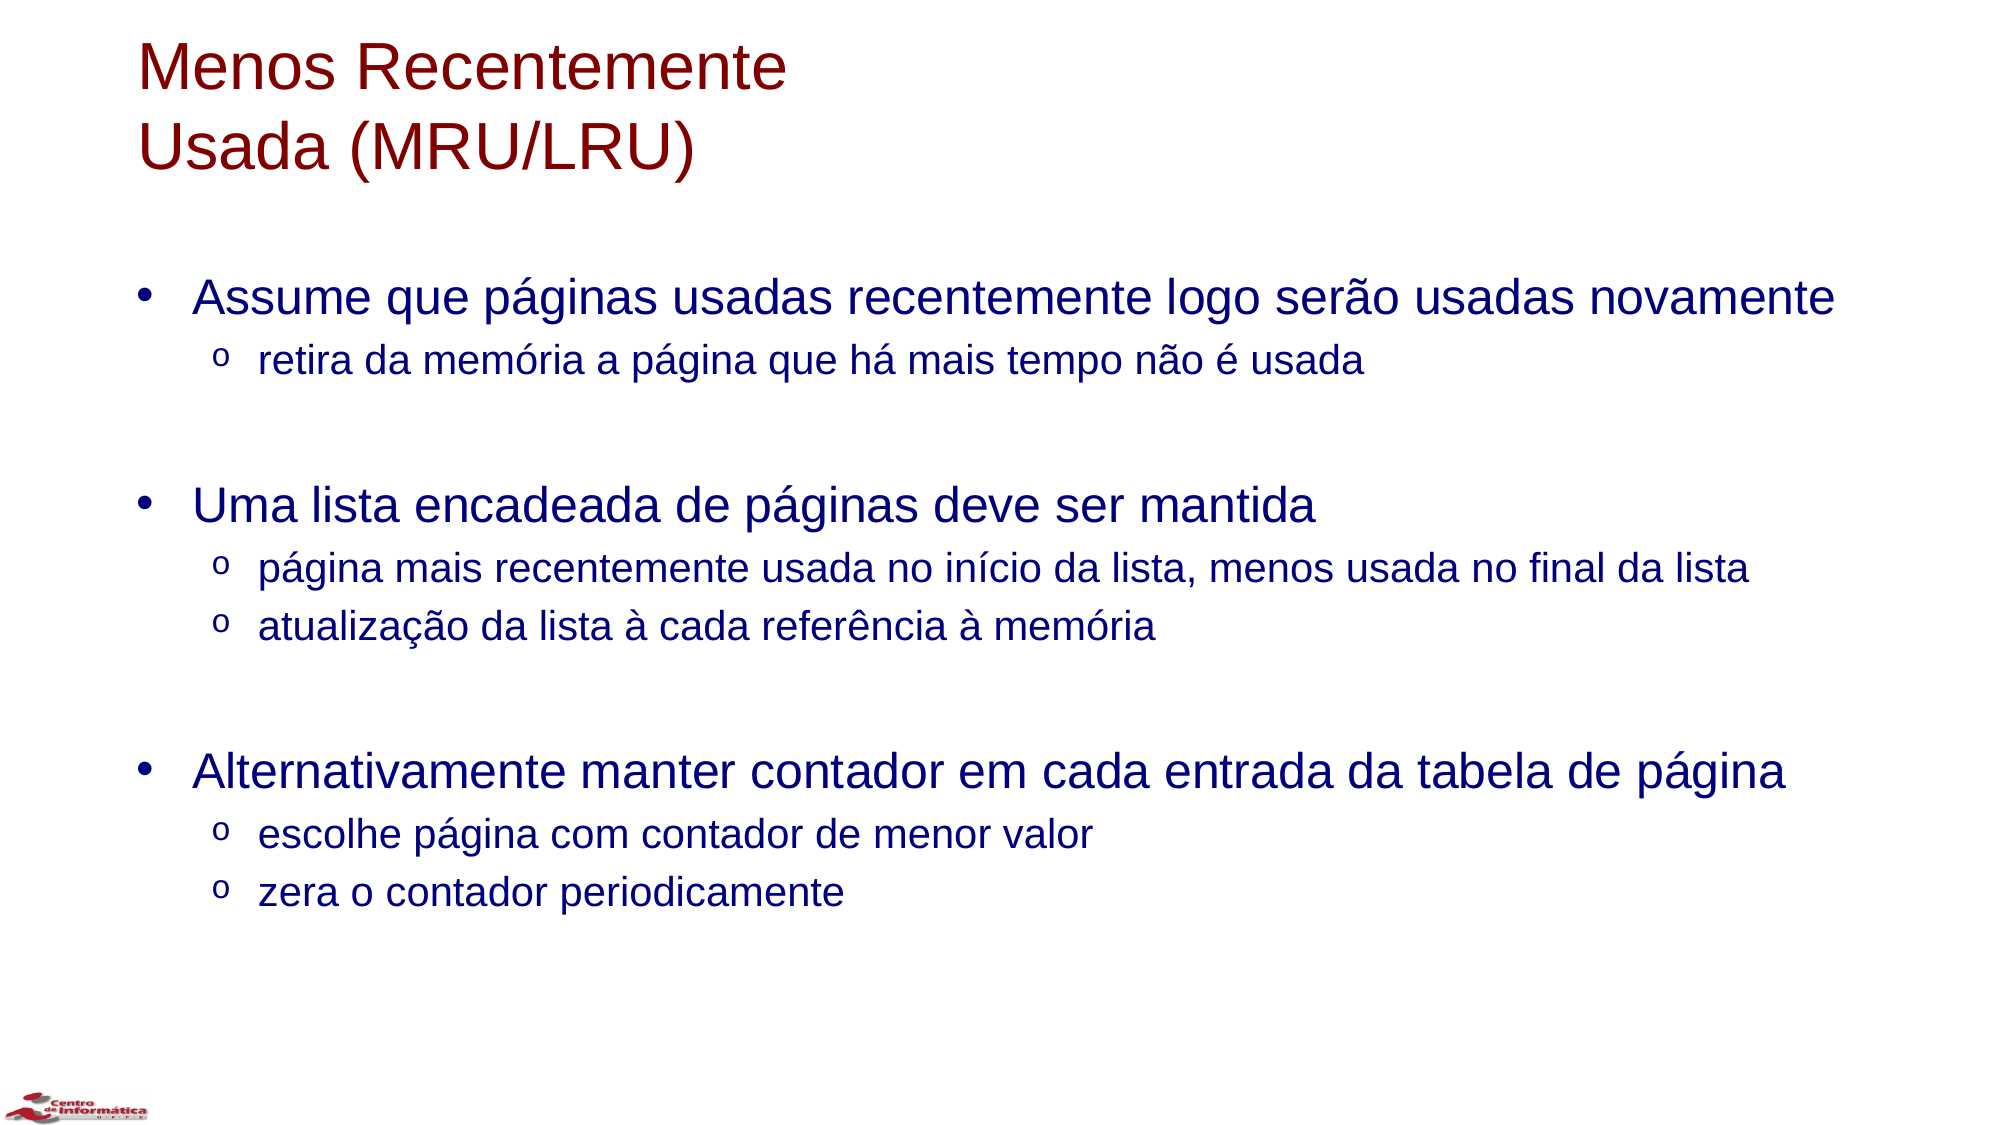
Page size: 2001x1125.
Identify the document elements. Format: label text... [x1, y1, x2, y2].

list Assume que páginas usadas recentemente logo serão usadas novamente retira da memória a página que há mais tempo não é usada Uma lista encadeada de páginas deve ser mantida página mais recentemente usada no início da lista, menos usada no final da lista atualização da lista à cada referência à memória Alternativamente manter contador em cada entrada da tabela de página escolhe página com contador de menor valor zera o contador periodicamente [120, 256, 1951, 976]
title Menos Recentemente Usada (MRU/LRU) [121, 15, 2000, 119]
picture [0, 1091, 150, 1125]
